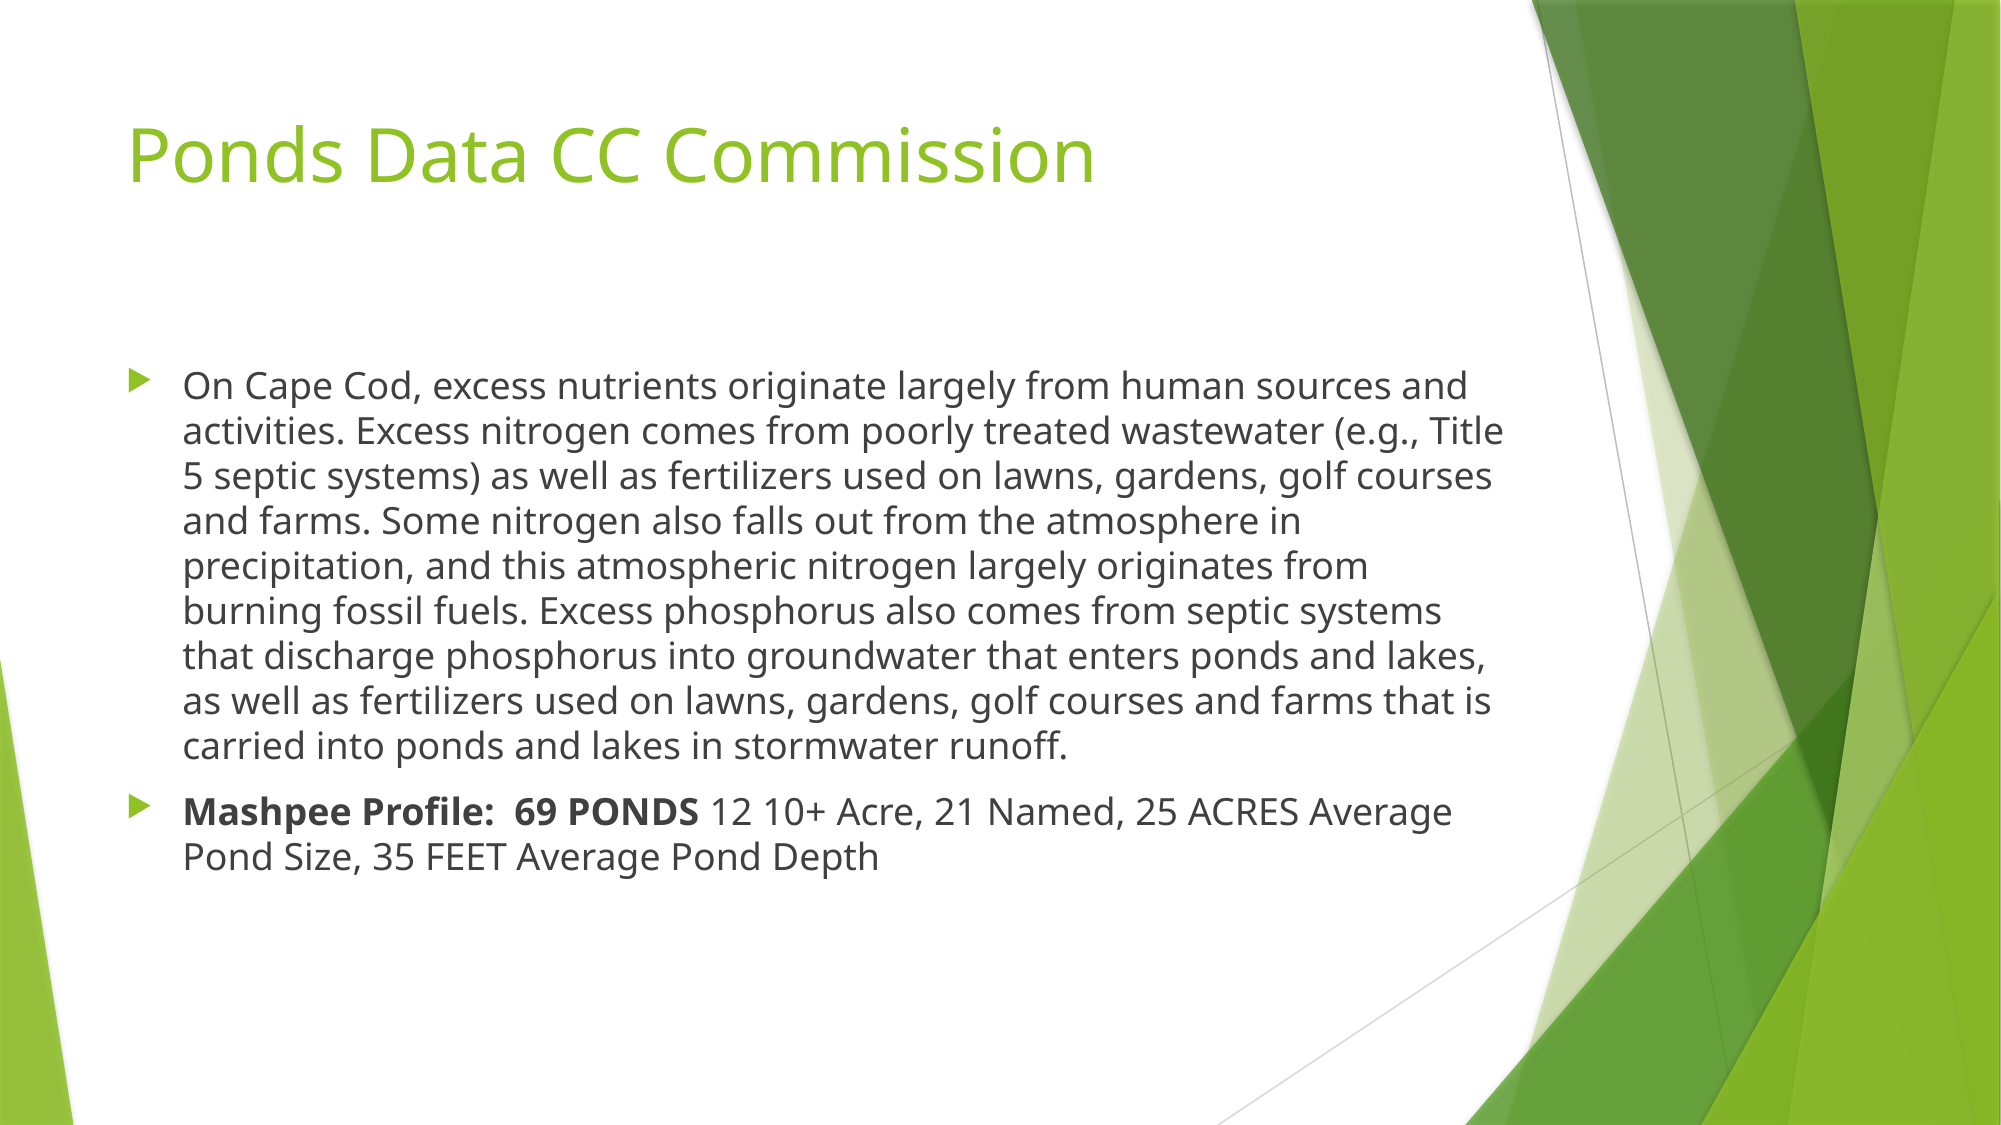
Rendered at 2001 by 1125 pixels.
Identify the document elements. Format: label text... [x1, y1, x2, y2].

title Ponds Data CC Commission [111, 99, 1522, 317]
list On Cape Cod, excess nutrients originate largely from human sources and activities. Excess nitrogen comes from poorly treated wastewater (e.g., Title 5 septic systems) as well as fertilizers used on lawns, gardens, golf courses and farms. Some nitrogen also falls out from the atmosphere in precipitation, and this atmospheric nitrogen largely originates from burning fossil fuels. Excess phosphorus also comes from septic systems that discharge phosphorus into groundwater that enters ponds and lakes, as well as fertilizers used on lawns, gardens, golf courses and farms that is carried into ponds and lakes in stormwater runoff. Mashpee Profile: 69 PONDS 12 10+ Acre, 21 Named, 25 ACRES Average Pond Size, 35 FEET Average Pond Depth [111, 354, 1522, 992]
